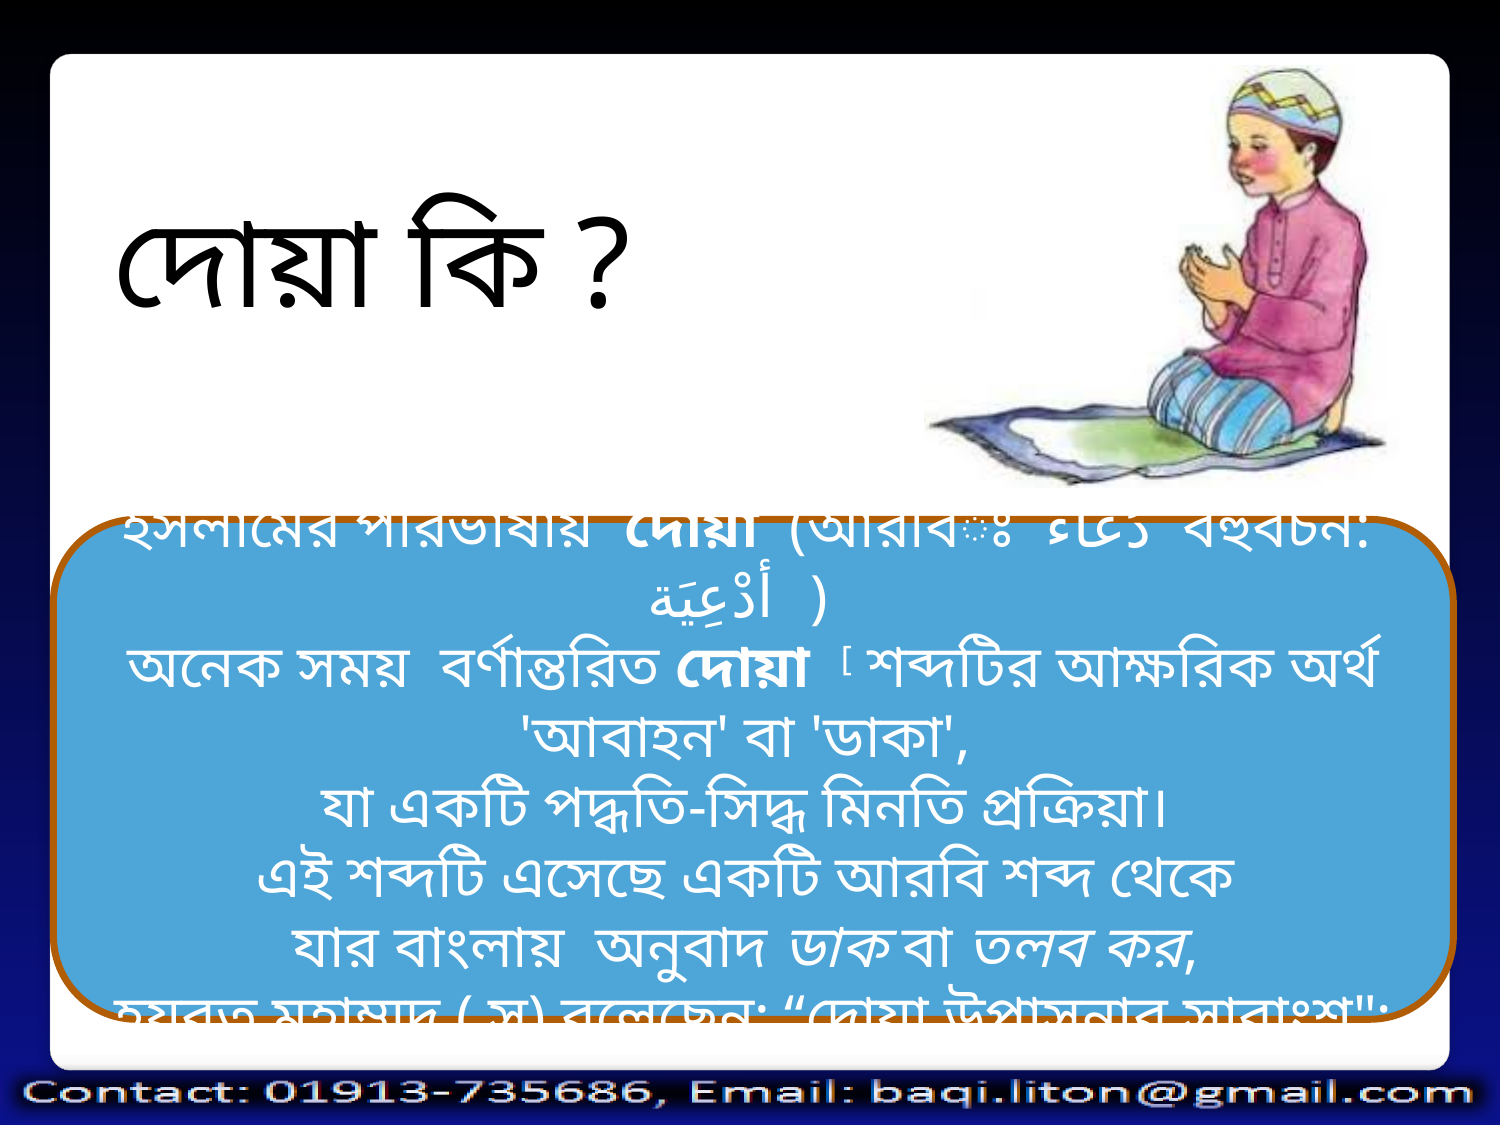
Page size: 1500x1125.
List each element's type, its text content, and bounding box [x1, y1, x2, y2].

picture [24, 1086, 1476, 1101]
text_box ইসলামের পরিভাষায় দোয়া (আরবিঃ دُعَاء‎‎ বহুবচন: أدْعِيَة ) অনেক সময় বর্ণান্তরিত দোয়া [ শব্দটির আক্ষরিক অর্থ 'আবাহন' বা 'ডাকা', যা একটি পদ্ধতি-সিদ্ধ মিনতি প্রক্রিয়া। এই শব্দটি এসেছে একটি আরবি শব্দ থেকে যার বাংলায় অনুবাদ ডাক বা তলব কর, হযরত মুহাম্মদ ( স) বলেছেন: “দোয়া উপাসনার সারাংশ"; [49, 515, 1457, 1023]
text_box দোয়া কি ? [98, 174, 678, 340]
picture [924, 65, 1399, 488]
